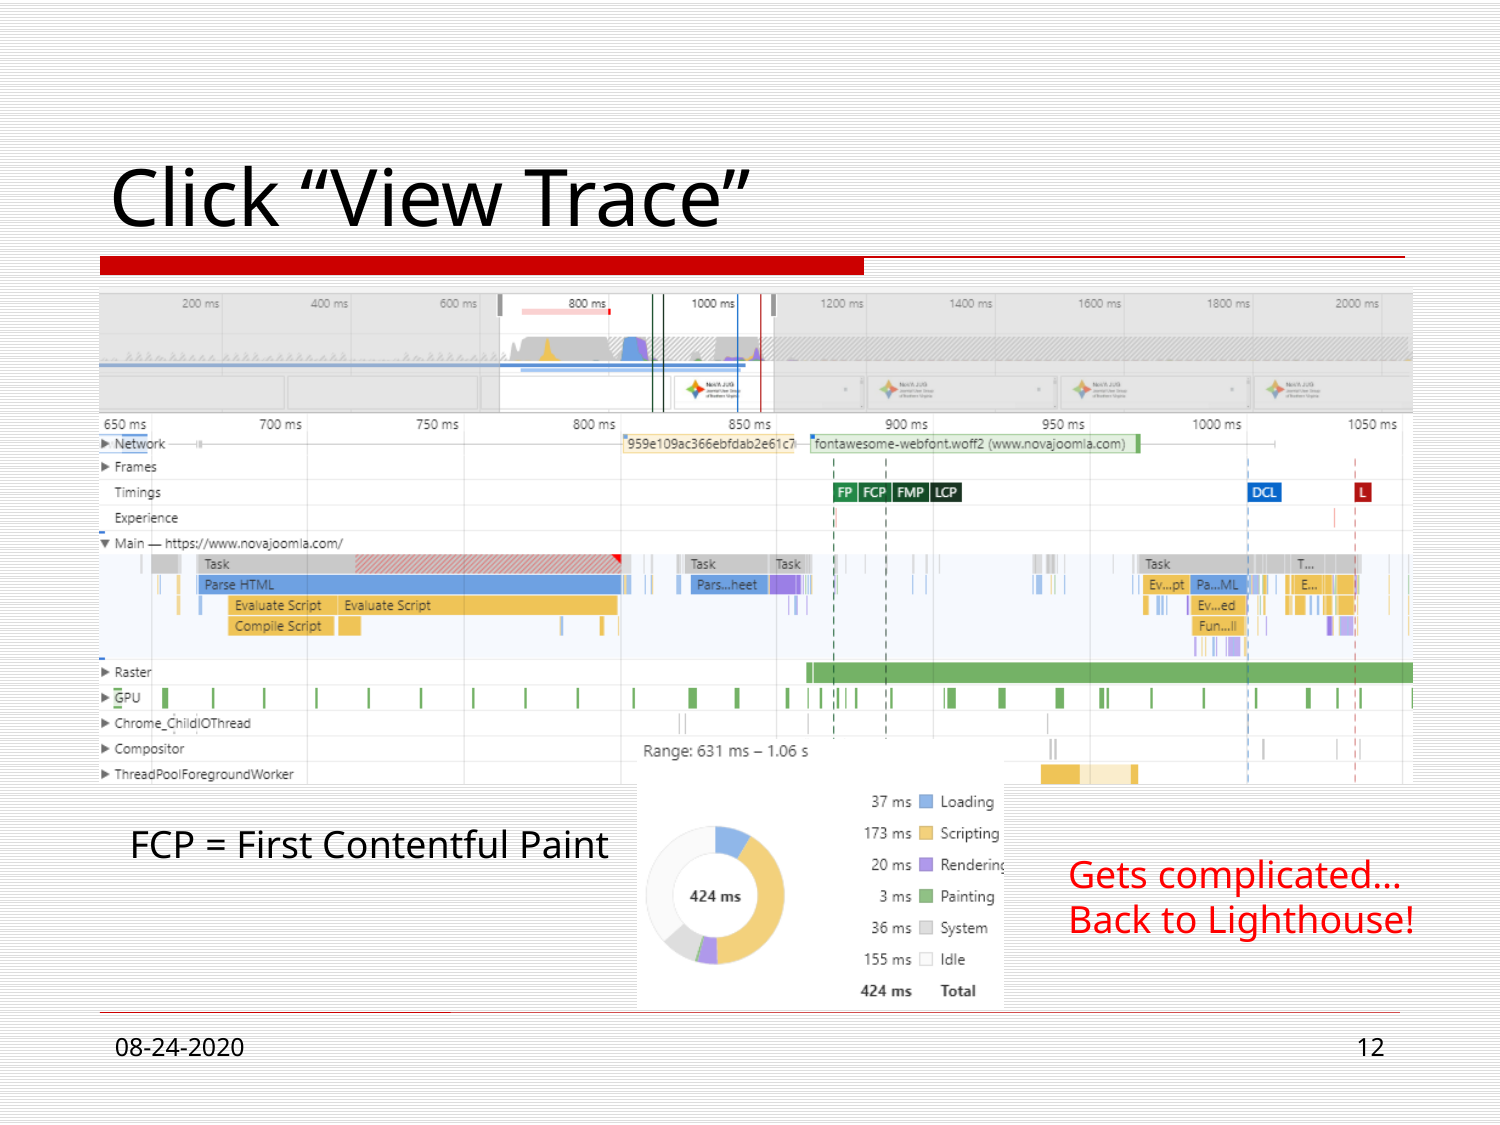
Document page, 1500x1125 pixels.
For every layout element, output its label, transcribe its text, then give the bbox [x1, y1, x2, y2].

title Click “View Trace” [94, 50, 1407, 250]
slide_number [99, 1024, 425, 1103]
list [99, 287, 1413, 785]
slide_number 12 [1074, 1024, 1400, 1103]
text_box FCP = First Contentful Paint [114, 813, 632, 874]
text_box Gets complicated… Back to Lighthouse! [1053, 843, 1431, 949]
picture [637, 738, 1004, 1010]
